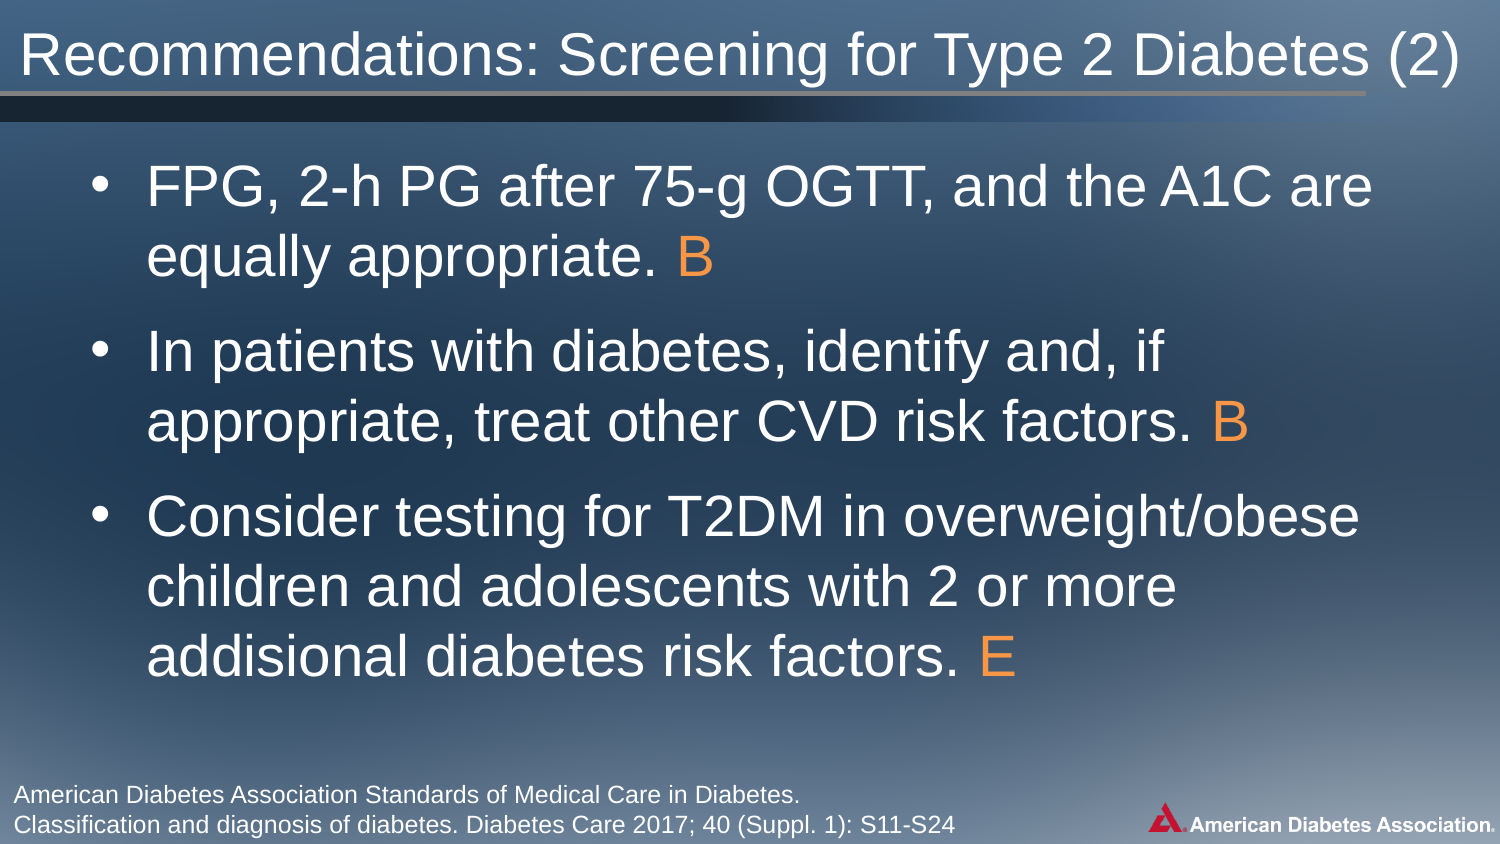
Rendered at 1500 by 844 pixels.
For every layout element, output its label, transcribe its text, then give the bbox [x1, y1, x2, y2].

title Recommendations: Screening for Type 2 Diabetes (2) [0, 0, 1500, 122]
text_box American Diabetes Association Standards of Medical Care in Diabetes. Classification and diagnosis of diabetes. Diabetes Care 2017; 40 (Suppl. 1): S11-S24 [0, 771, 1187, 844]
picture [0, 122, 1500, 844]
list FPG, 2-h PG after 75-g OGTT, and the A1C are equally appropriate. B In patients with diabetes, identify and, if appropriate, treat other CVD risk factors. B Consider testing for T2DM in overweight/obese children and adolescents with 2 or more addisional diabetes risk factors. E [75, 140, 1425, 750]
